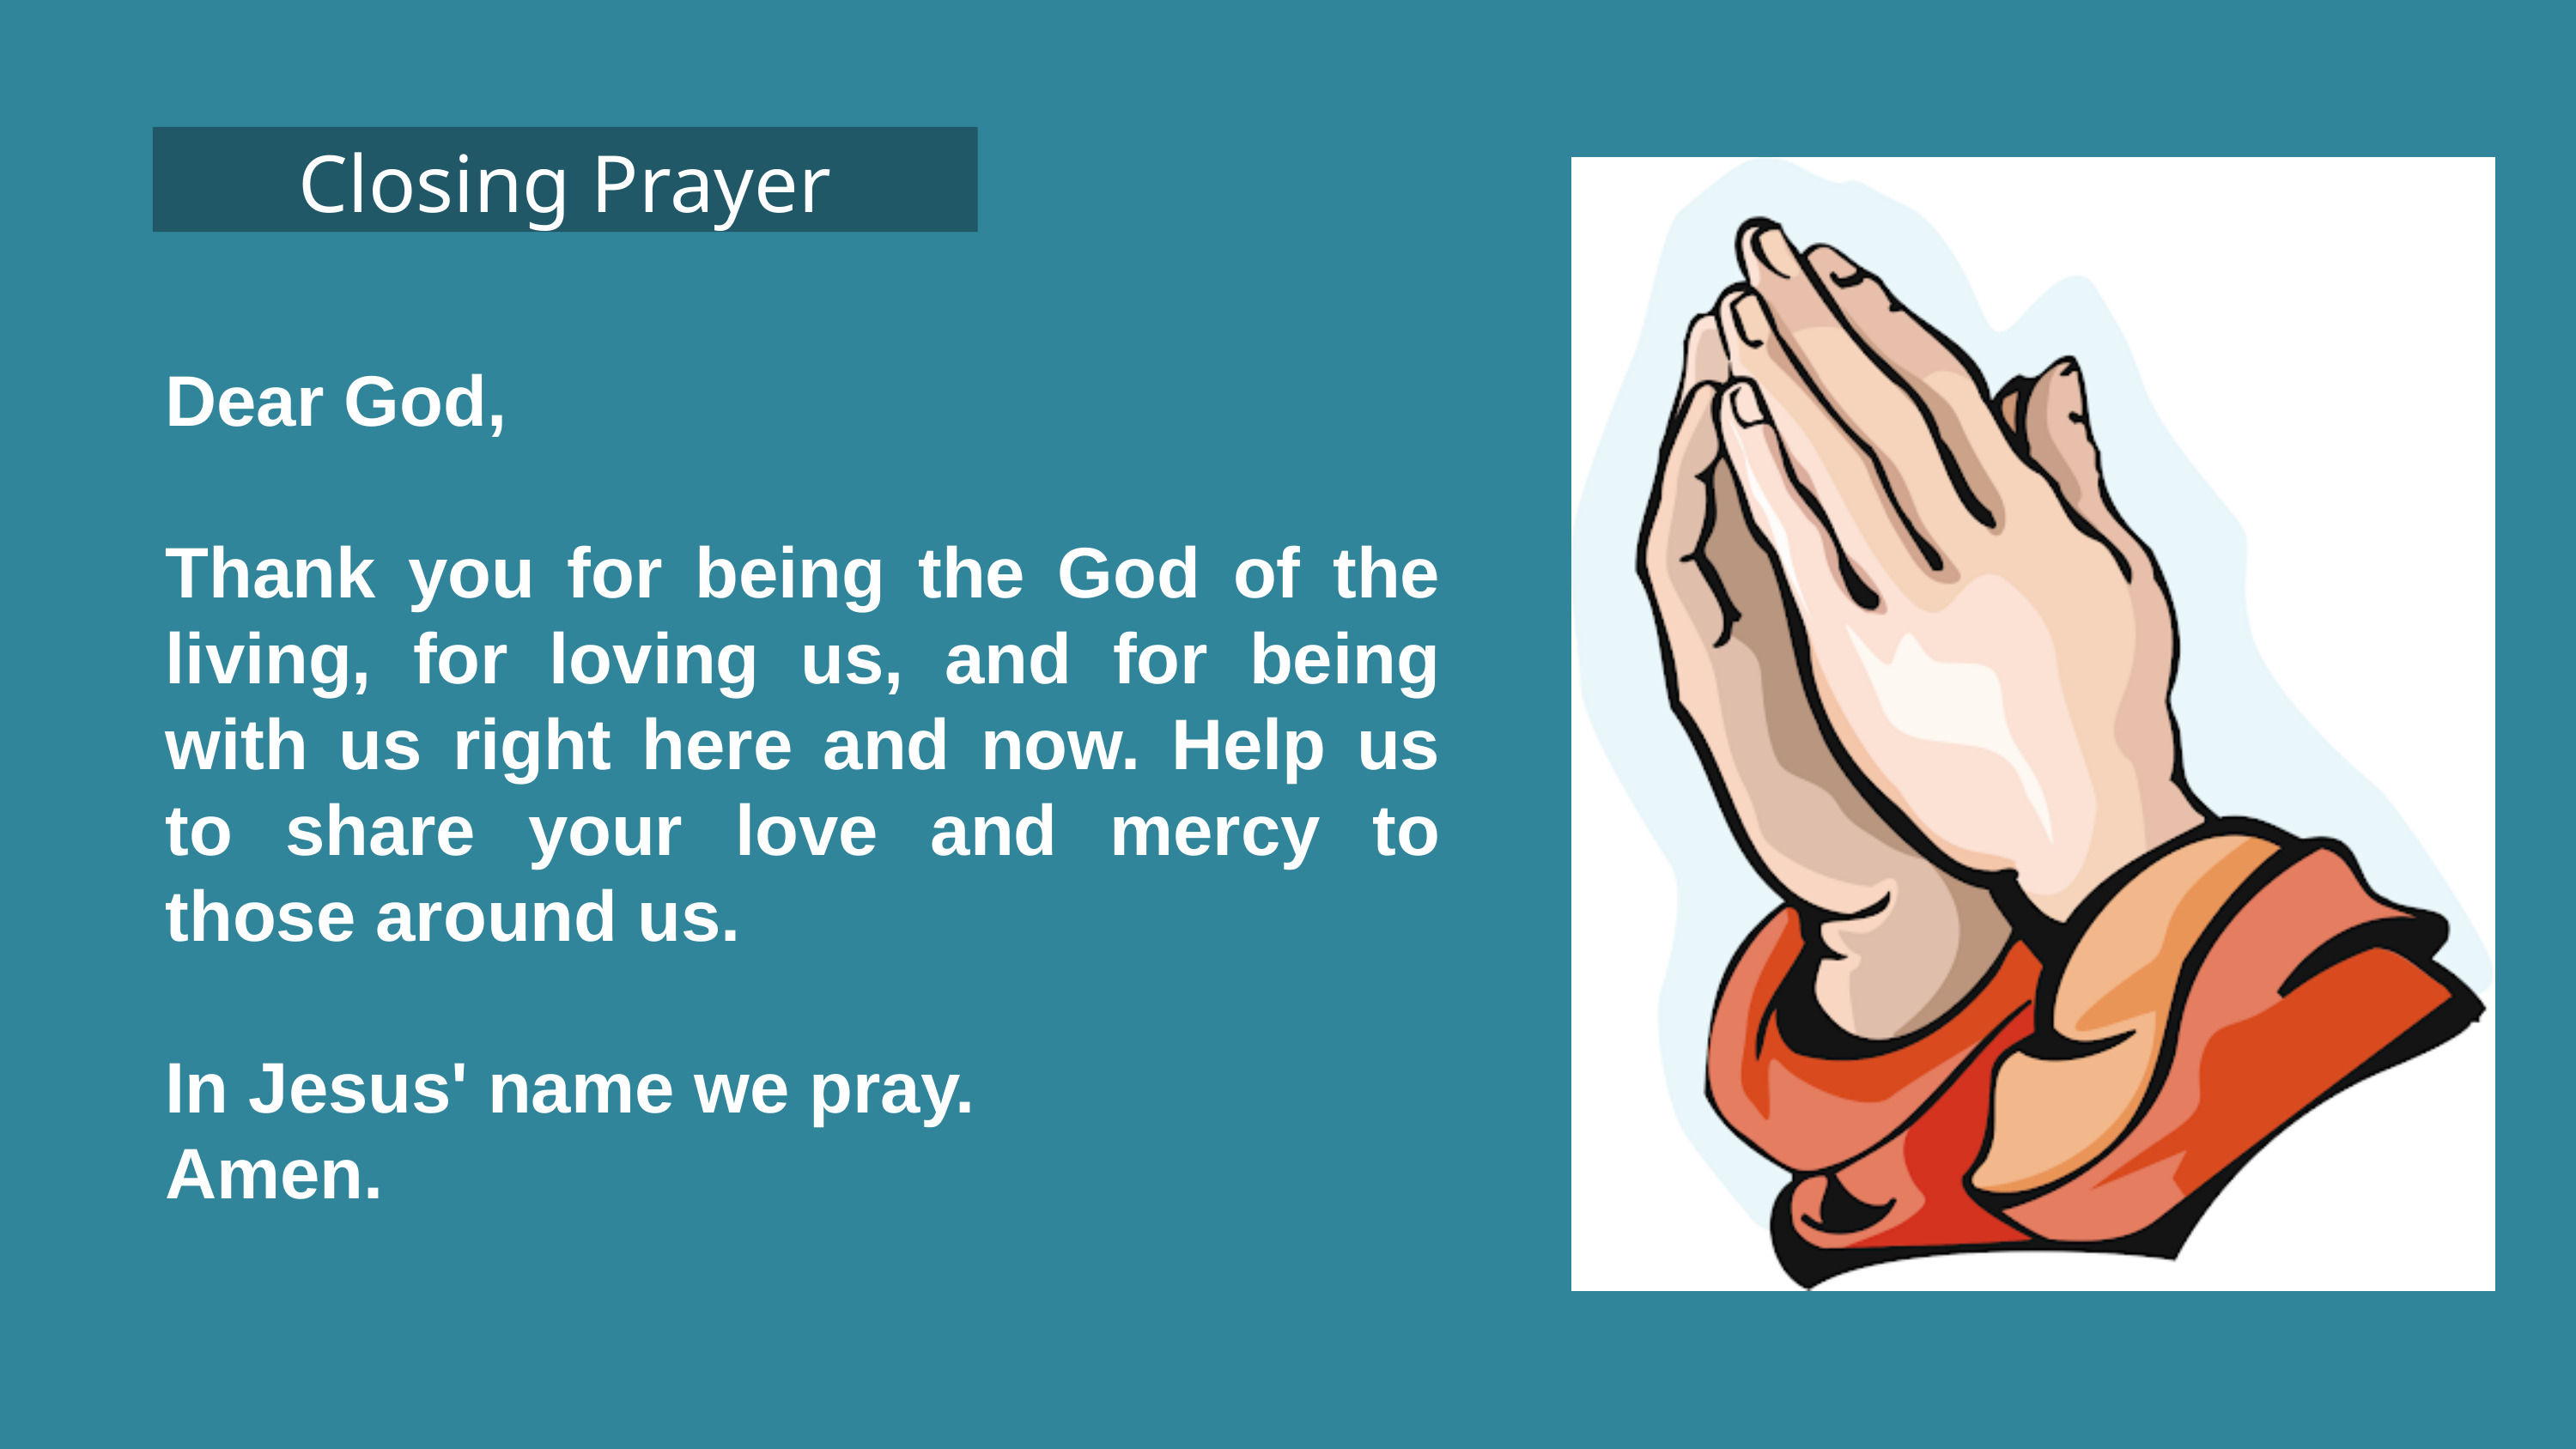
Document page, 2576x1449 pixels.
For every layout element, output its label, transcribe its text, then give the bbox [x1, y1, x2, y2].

text_box Closing Prayer [152, 126, 978, 233]
picture [1571, 157, 2495, 1291]
text_box Dear God, Thank you for being the God of the living, for loving us, and for being with us right here and now. Help us to share your love and mercy to those around us. In Jesus' name we pray. Amen. [152, 246, 1455, 1322]
